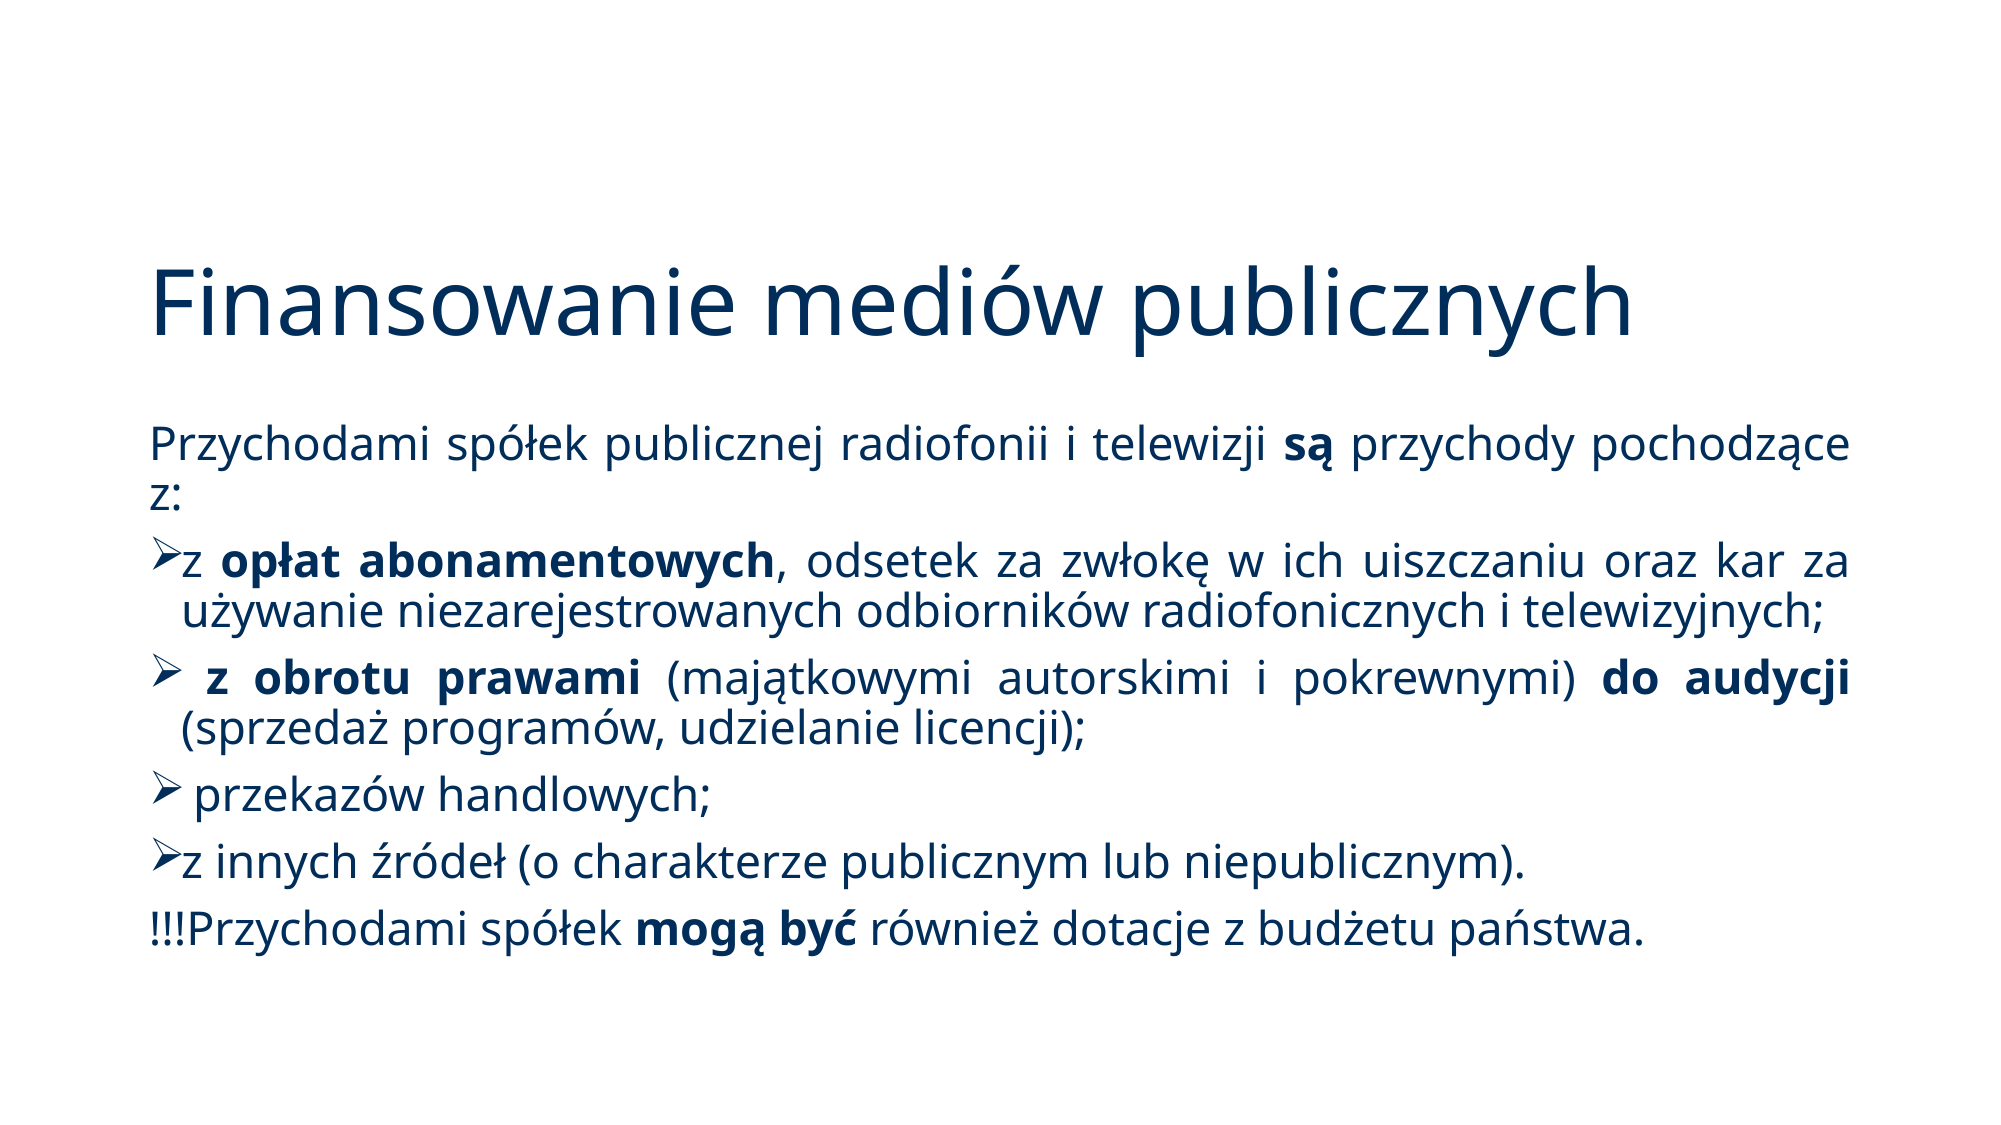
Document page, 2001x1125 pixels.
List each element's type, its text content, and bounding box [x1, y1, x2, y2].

list Przychodami spółek publicznej radiofonii i telewizji są przychody pochodzące z: z opłat abonamentowych, odsetek za zwłokę w ich uiszczaniu oraz kar za używanie niezarejestrowanych odbiorników radiofonicznych i telewizyjnych; z obrotu prawami (majątkowymi autorskimi i pokrewnymi) do audycji (sprzedaż programów, udzielanie licencji); przekazów handlowych; z innych źródeł (o charakterze publicznym lub niepublicznym). !!!Przychodami spółek mogą być również dotacje z budżetu państwa. [133, 412, 1867, 992]
title Finansowanie mediów publicznych [133, 244, 1867, 367]
